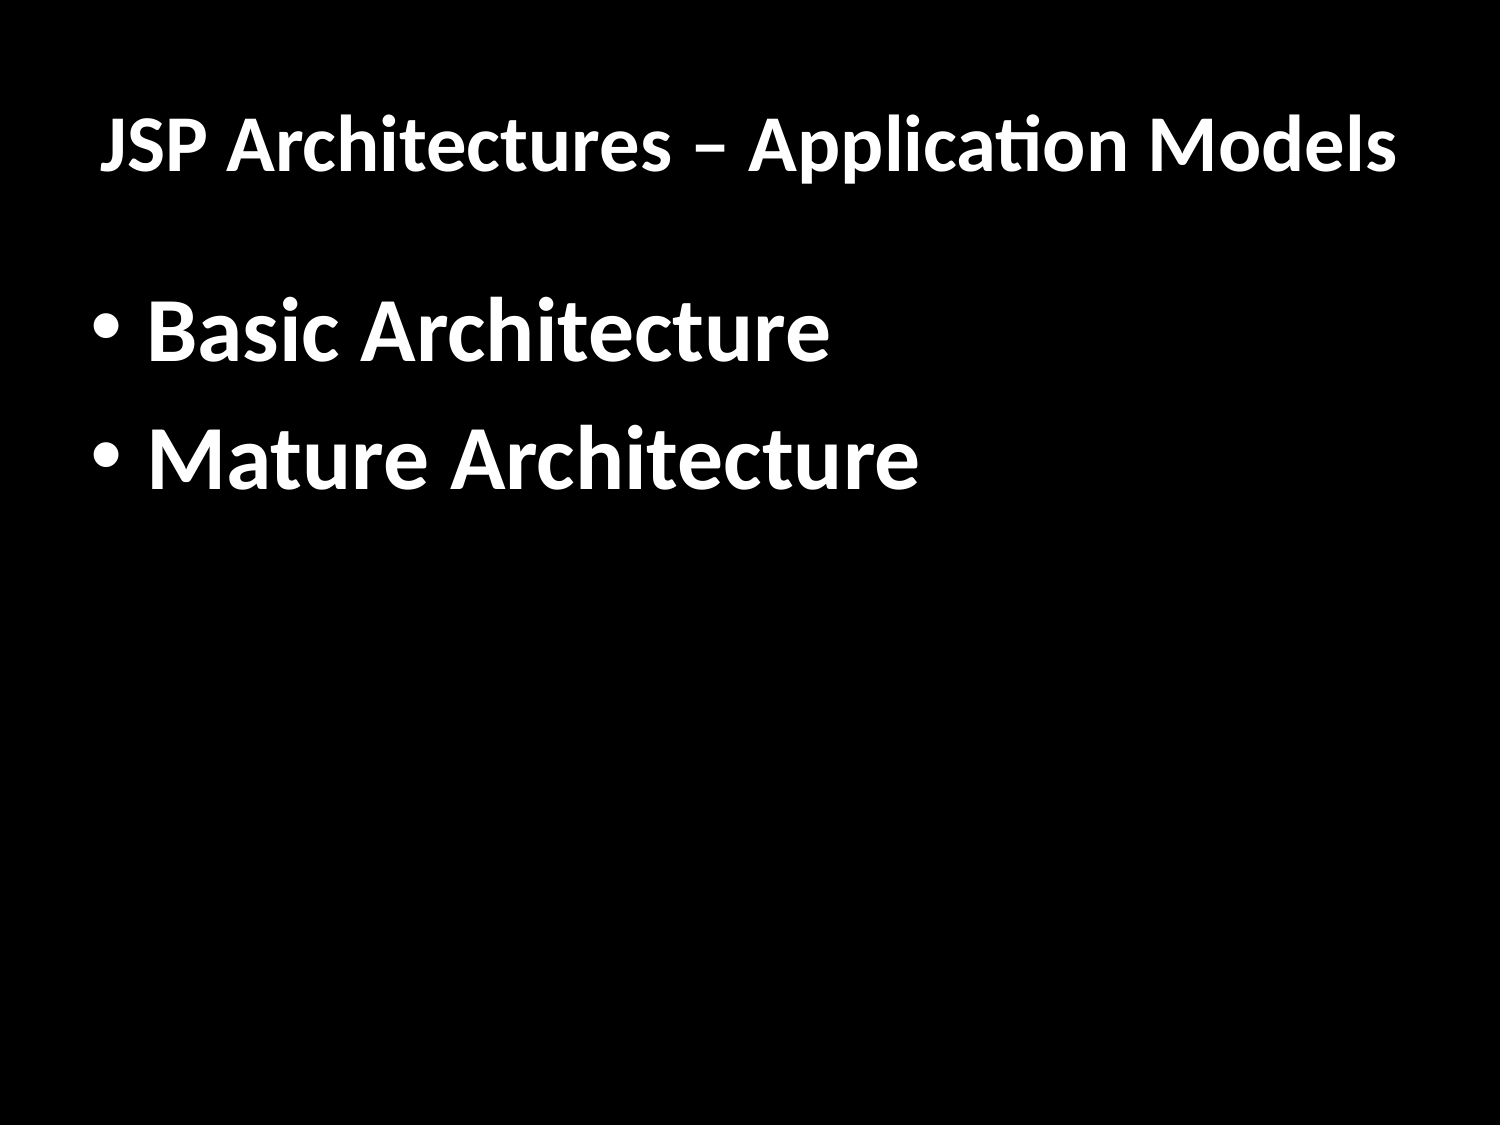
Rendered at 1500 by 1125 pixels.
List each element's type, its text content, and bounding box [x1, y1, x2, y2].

list Basic Architecture Mature Architecture [75, 262, 1425, 1005]
title JSP Architectures – Application Models [75, 45, 1425, 233]
